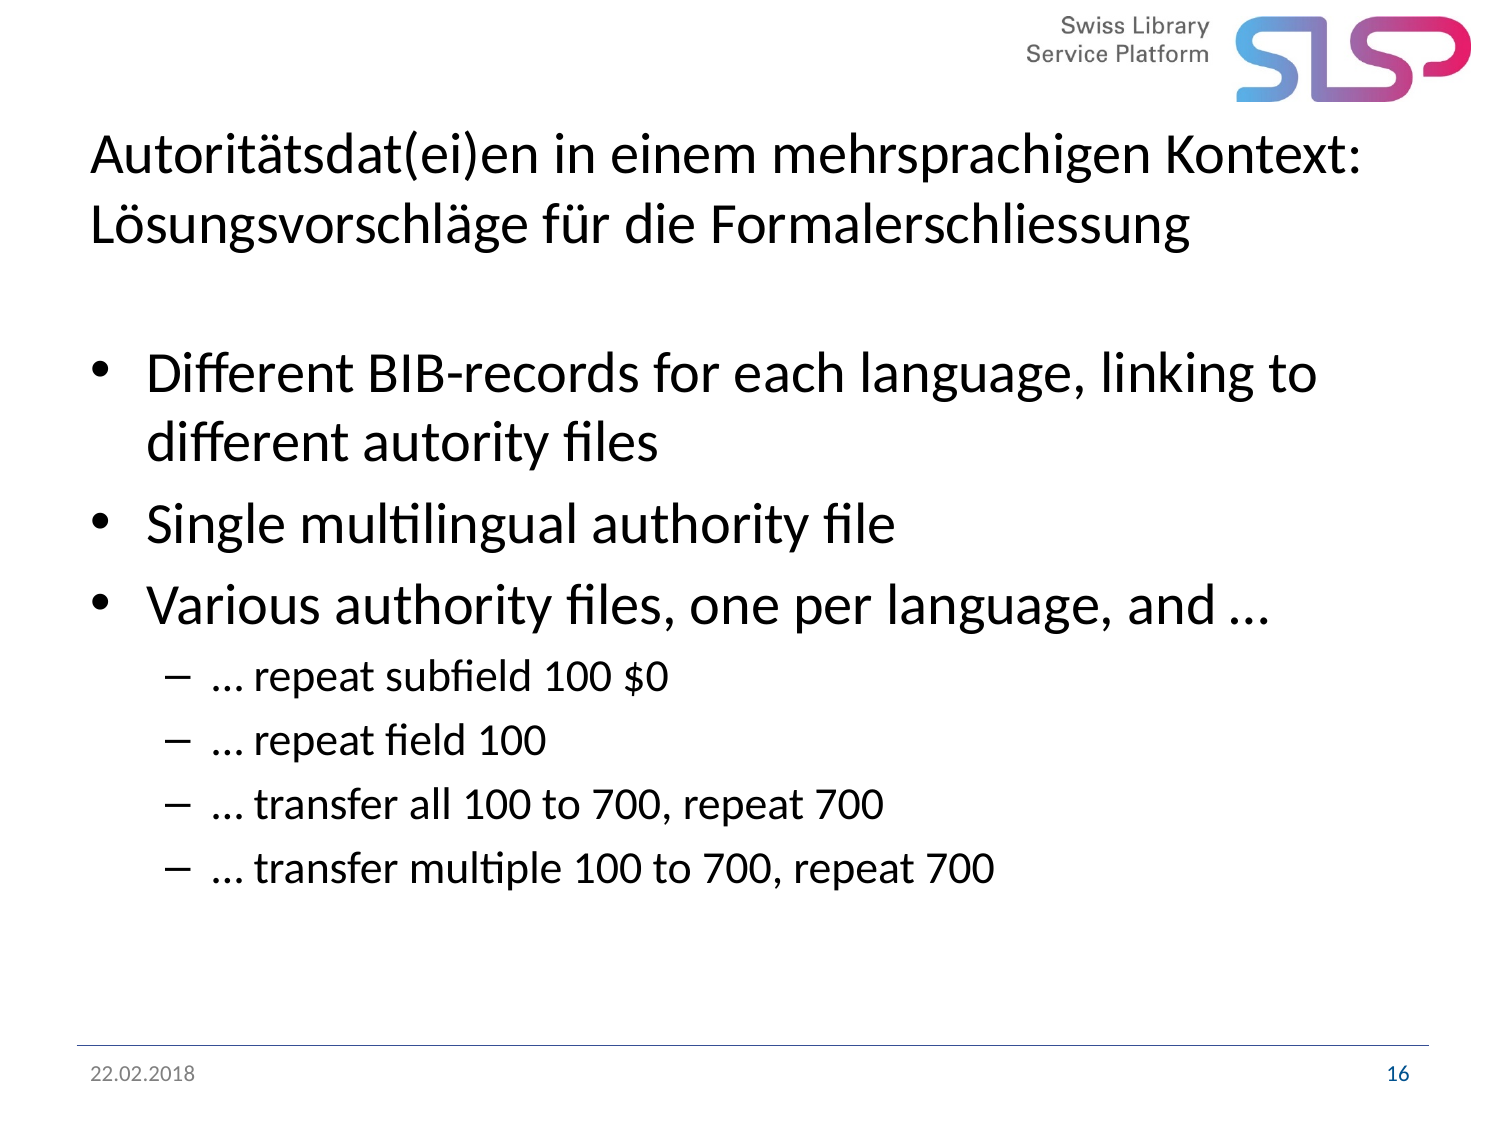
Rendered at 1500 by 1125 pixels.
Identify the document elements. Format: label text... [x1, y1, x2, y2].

list Different BIB-records for each language, linking to different autority files Single multilingual authority file Various authority files, one per language, and … … repeat subfield 100 $0 … repeat field 100 … transfer all 100 to 700, repeat 700 … transfer multiple 100 to 700, repeat 700 [75, 326, 1425, 1005]
picture [1027, 16, 1471, 102]
title Autoritätsdat(ei)en in einem mehrsprachigen Kontext: Lösungsvorschläge für die Formalerschliessung [75, 137, 1425, 233]
slide_number 16 [1074, 1042, 1425, 1103]
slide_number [75, 1042, 425, 1103]
